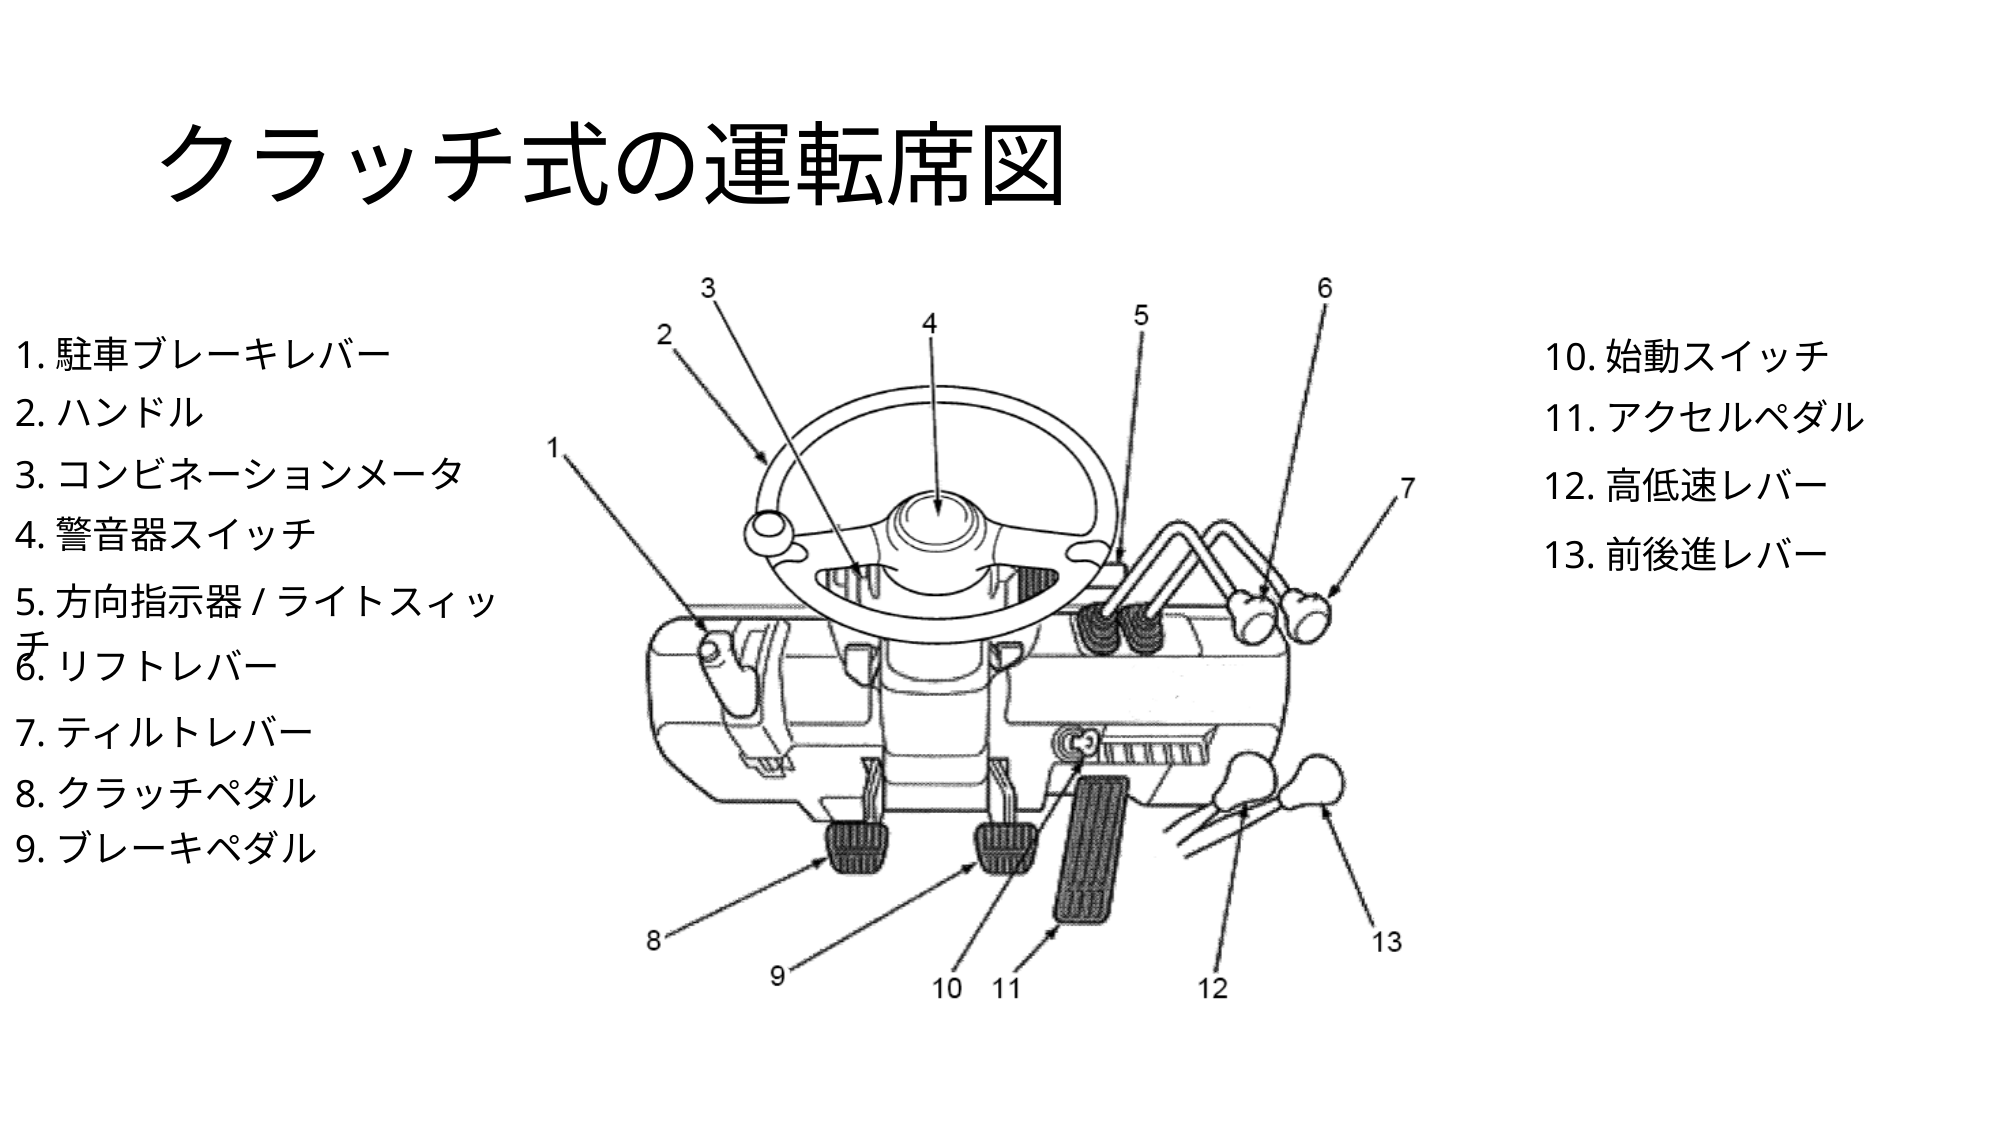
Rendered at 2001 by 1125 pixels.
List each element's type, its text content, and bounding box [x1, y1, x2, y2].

text_box 8.クラッチペダル [0, 762, 342, 817]
picture [342, 219, 1595, 1031]
text_box 4.警音器スイッチ [0, 504, 342, 564]
text_box 12.高低速レバー [1595, 454, 2000, 514]
text_box 11.アクセルペダル [1595, 386, 2000, 447]
text_box 7.ティルトレバー [0, 702, 342, 762]
text_box 6.リフトレバー [0, 635, 342, 696]
text_box 10.始動スイッチ [1595, 326, 2000, 386]
title クラッチ式の運転席図 [137, 59, 1863, 278]
text_box 3.コンビネーションメータ [0, 443, 342, 504]
text_box 5.方向指示器/ライトスィッチ [0, 570, 342, 635]
text_box 2.ハンドル [0, 381, 342, 441]
text_box 9.ブレーキペダル [0, 817, 342, 878]
text_box 13.前後進レバー [1595, 523, 2000, 584]
text_box 1.駐車ブレーキレバー [0, 324, 342, 381]
